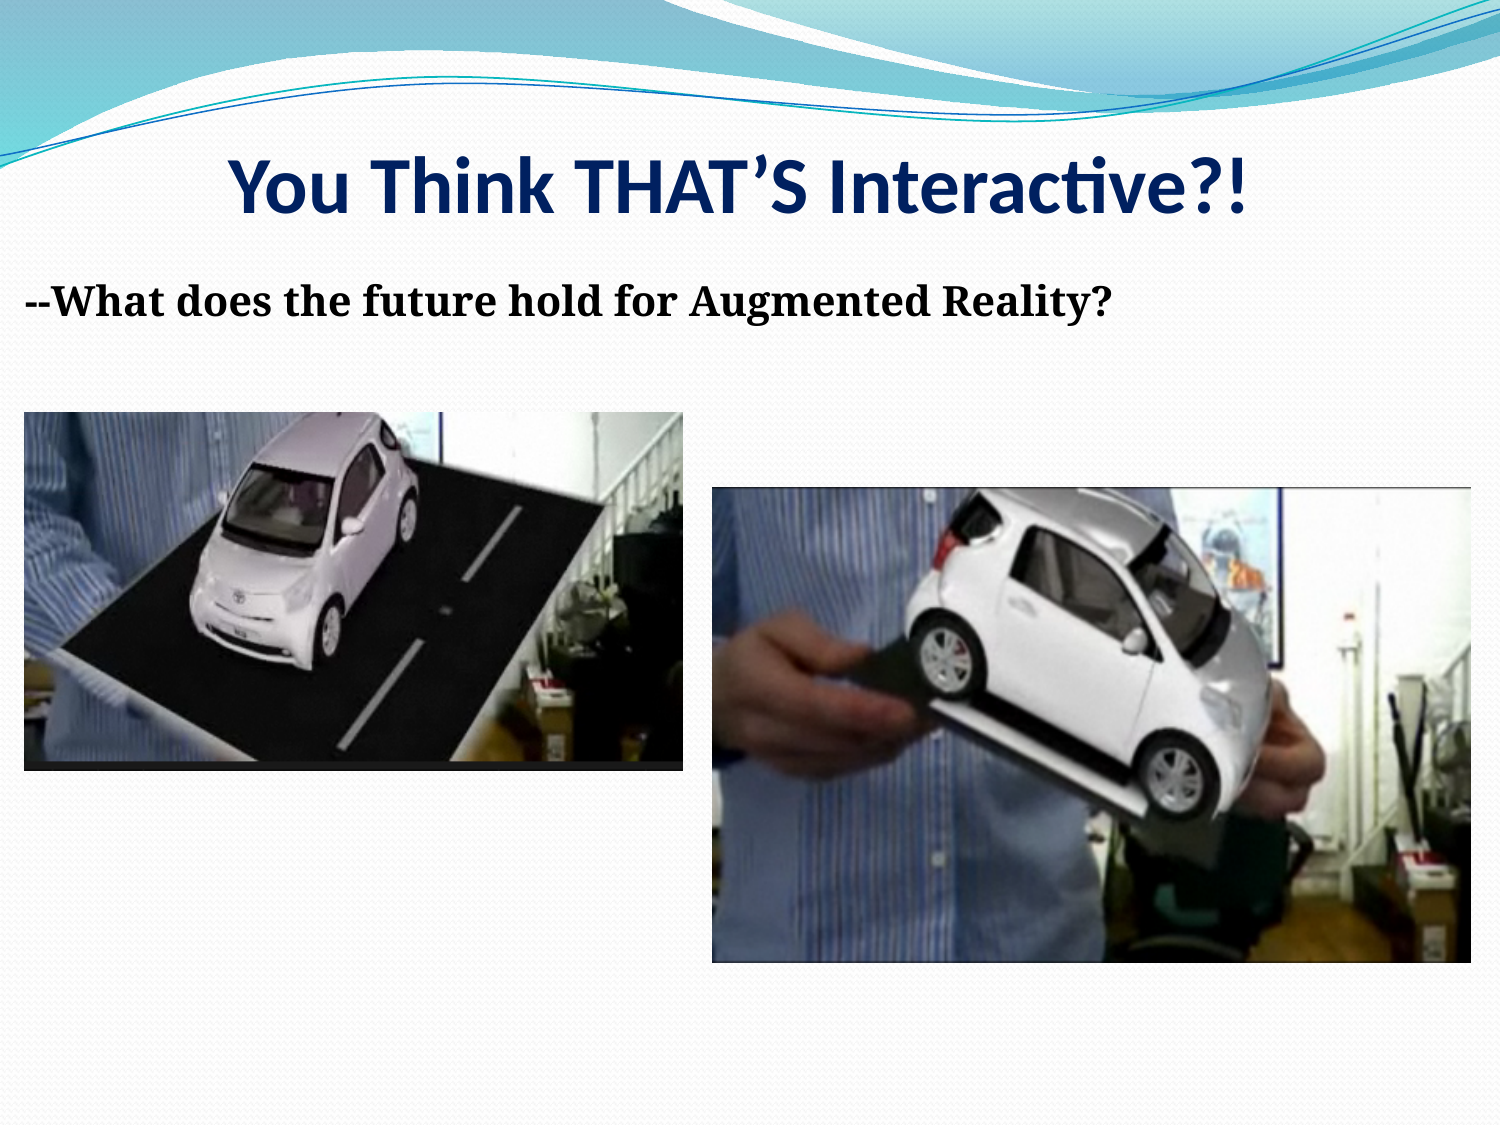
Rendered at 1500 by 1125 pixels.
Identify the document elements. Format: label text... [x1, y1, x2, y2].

text_box --What does the future hold for Augmented Reality? [24, 274, 1500, 325]
text_box You Think THAT’S Interactive?! [24, 125, 1476, 238]
picture [24, 412, 684, 771]
picture [712, 487, 1471, 963]
